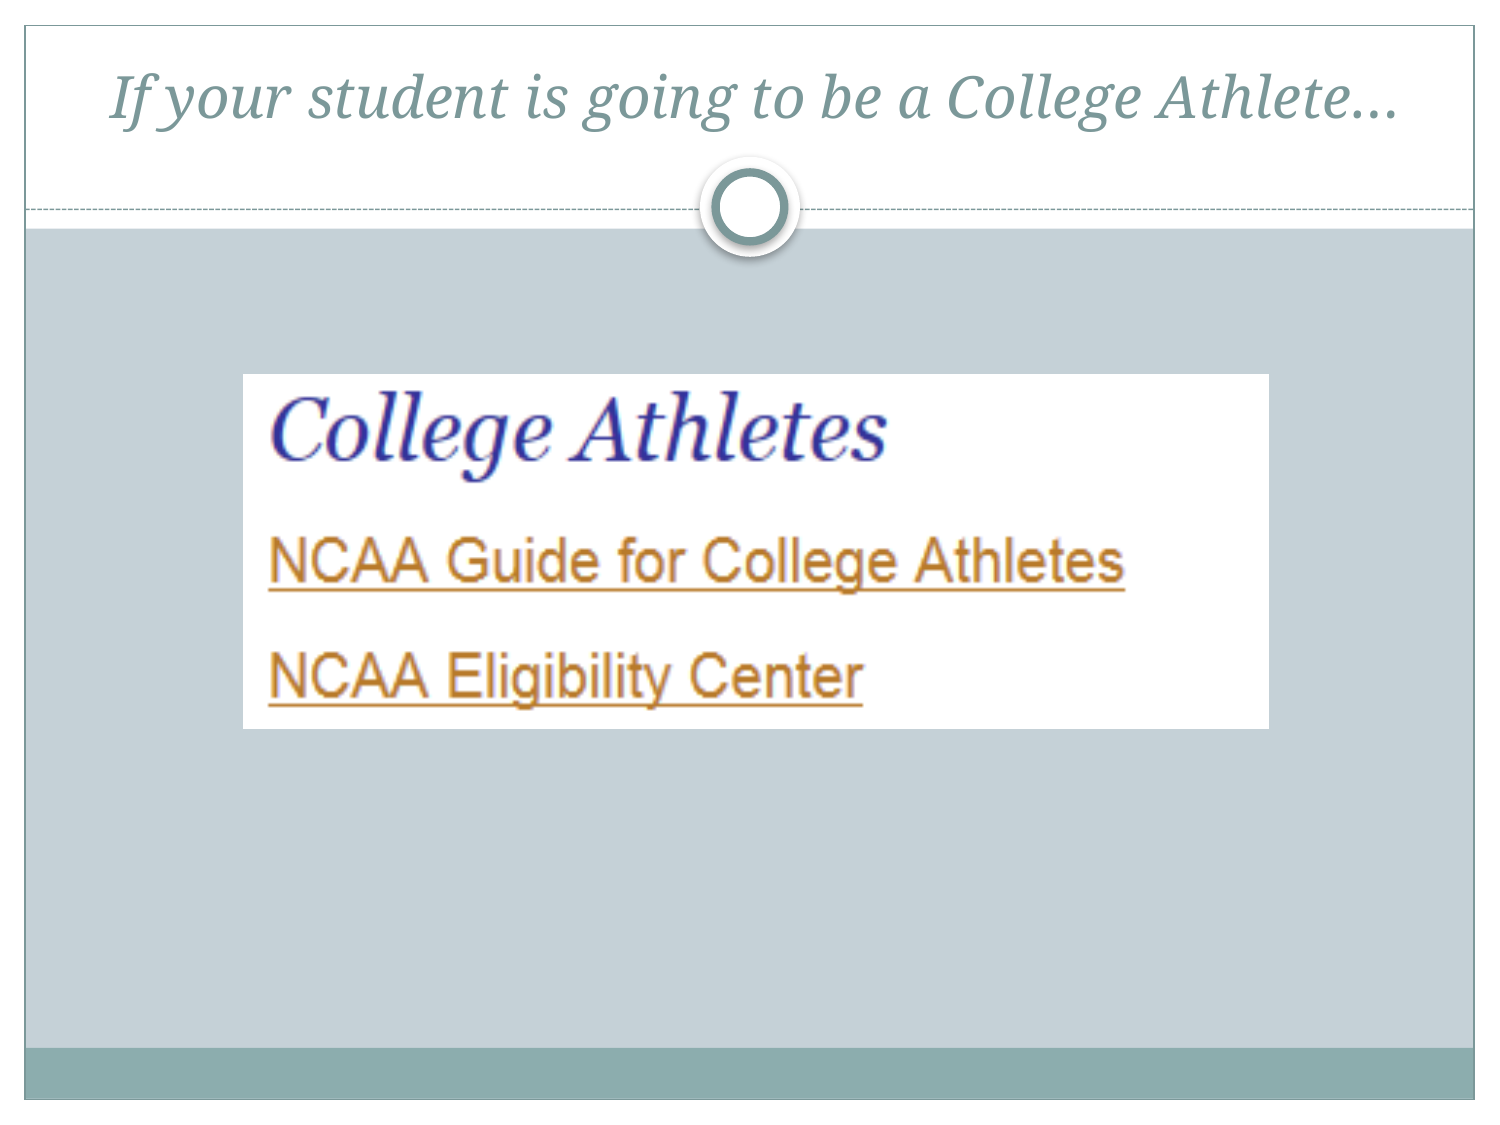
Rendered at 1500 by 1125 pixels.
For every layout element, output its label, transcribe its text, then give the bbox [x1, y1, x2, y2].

title If your student is going to be a College Athlete… [37, 45, 1475, 138]
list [243, 374, 1270, 730]
